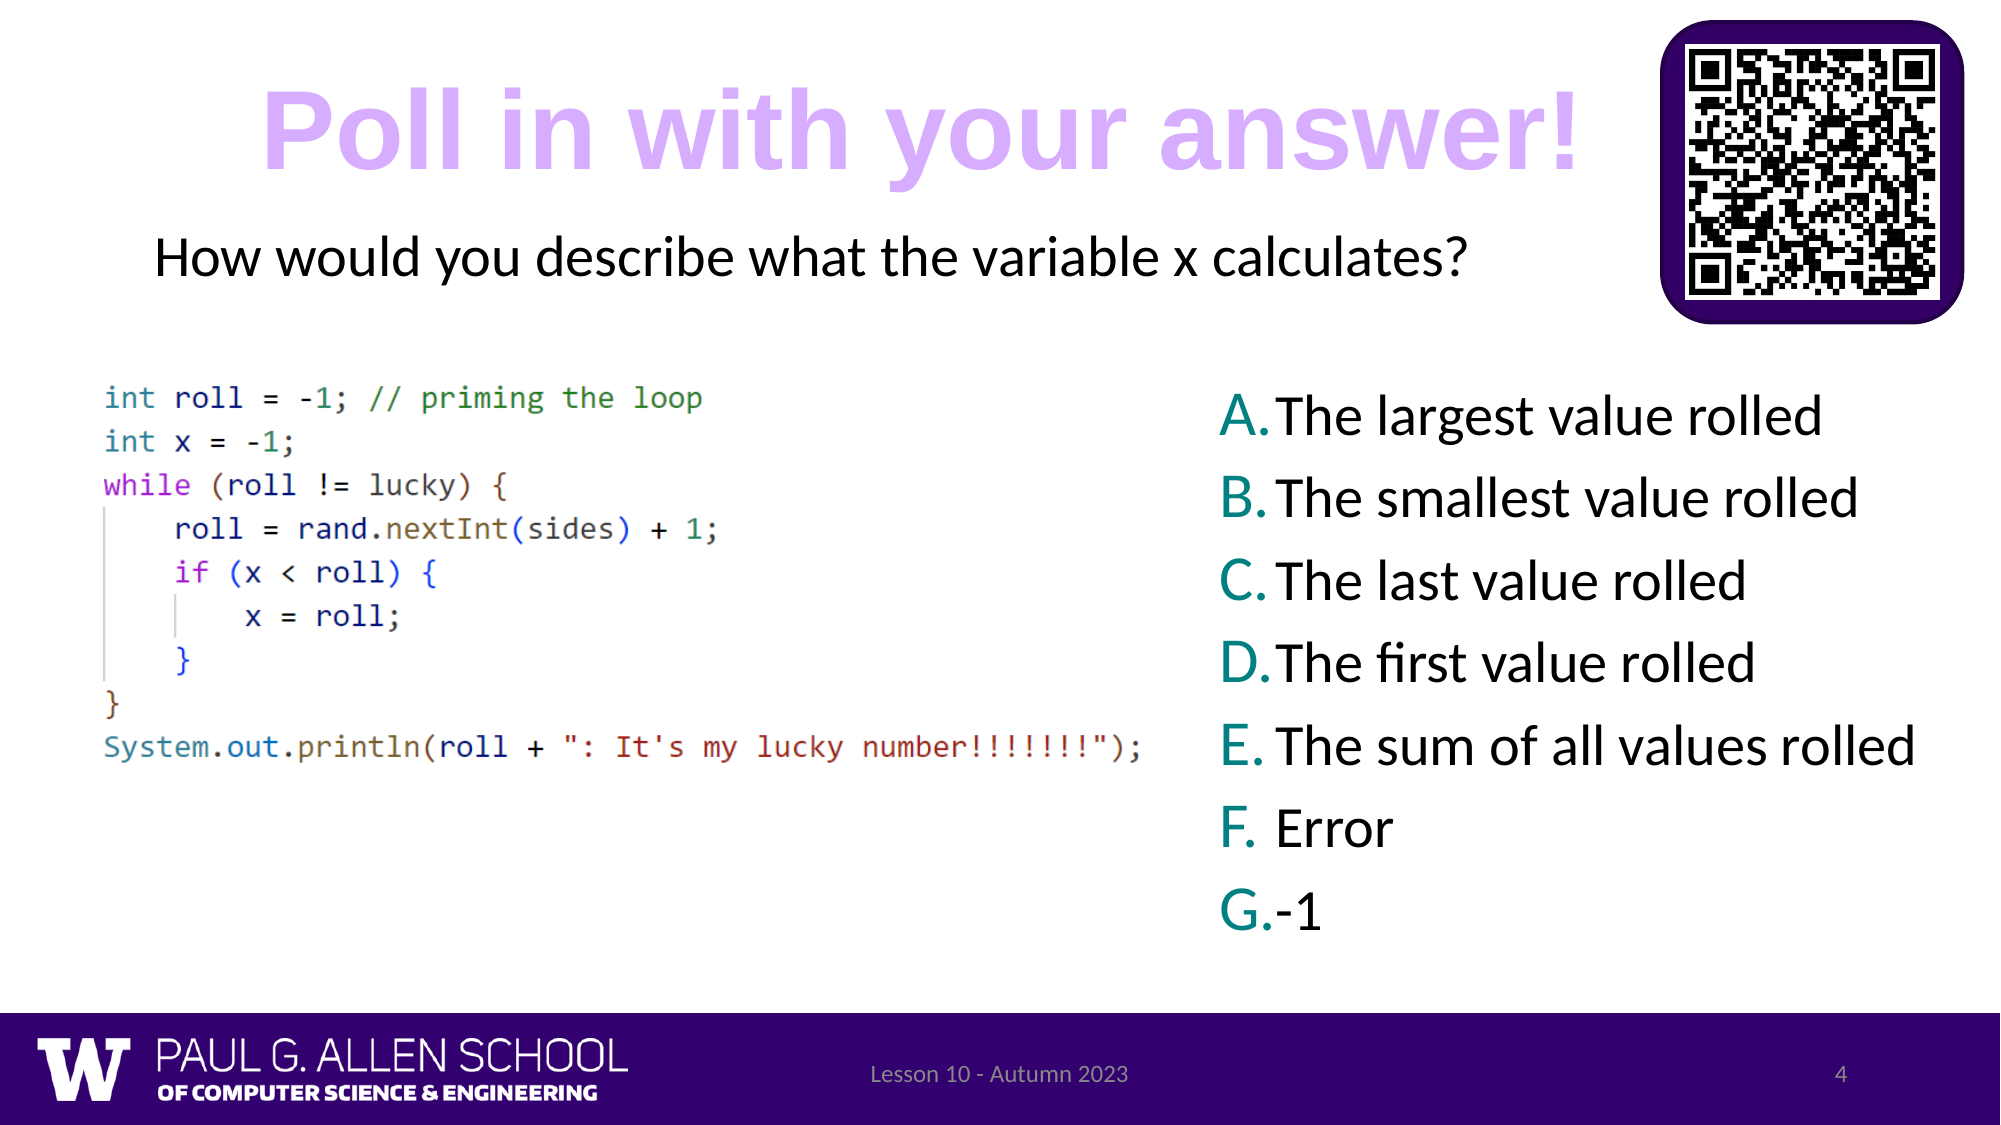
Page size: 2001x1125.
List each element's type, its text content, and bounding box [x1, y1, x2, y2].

slide_number 4 [1412, 1042, 1863, 1103]
text_box The largest value rolled The smallest value rolled The last value rolled The first value rolled The sum of all values rolled Error -1 [1204, 369, 1940, 950]
text_box How would you describe what the variable x calculates? [139, 210, 1523, 296]
picture [0, 1013, 2000, 1125]
picture [1685, 44, 1940, 300]
picture [94, 369, 1147, 780]
footer Lesson 10 - Autumn 2023 [662, 1042, 1338, 1103]
